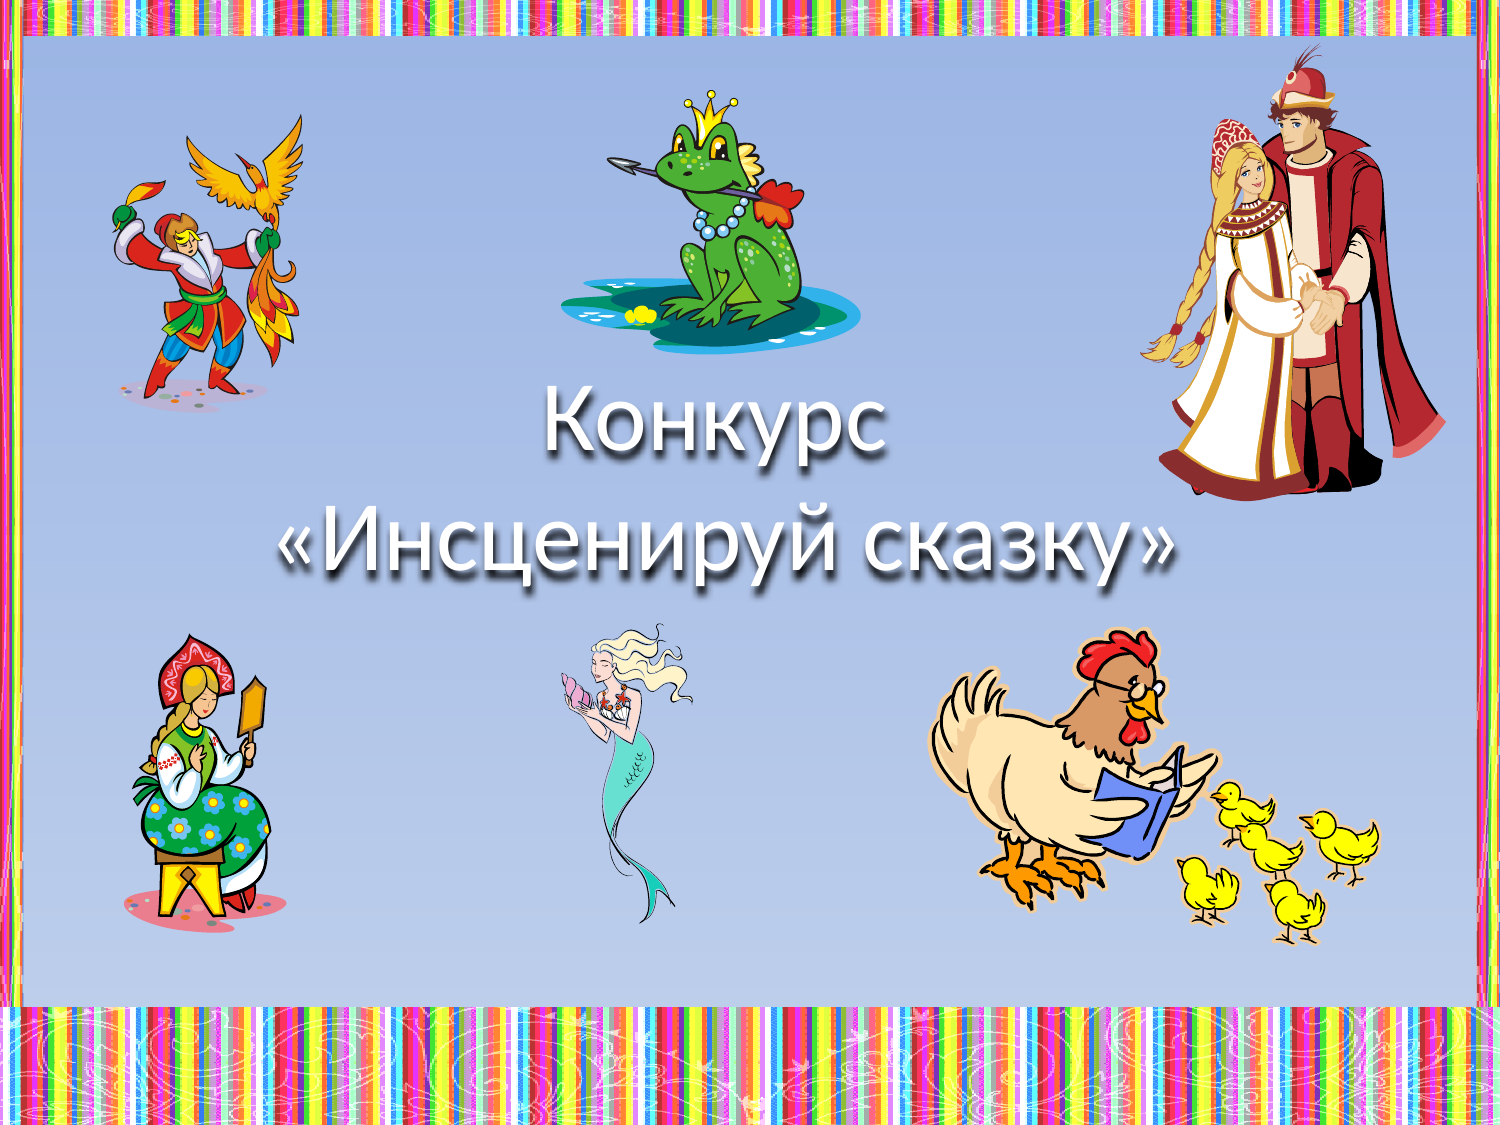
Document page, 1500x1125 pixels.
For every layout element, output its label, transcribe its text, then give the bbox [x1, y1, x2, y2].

picture [111, 113, 304, 414]
picture [560, 89, 861, 355]
picture [123, 633, 287, 933]
picture [1139, 42, 1447, 502]
picture [560, 621, 694, 924]
title Конкурс «Инсценируй сказку» [88, 342, 1364, 599]
picture [926, 621, 1387, 952]
